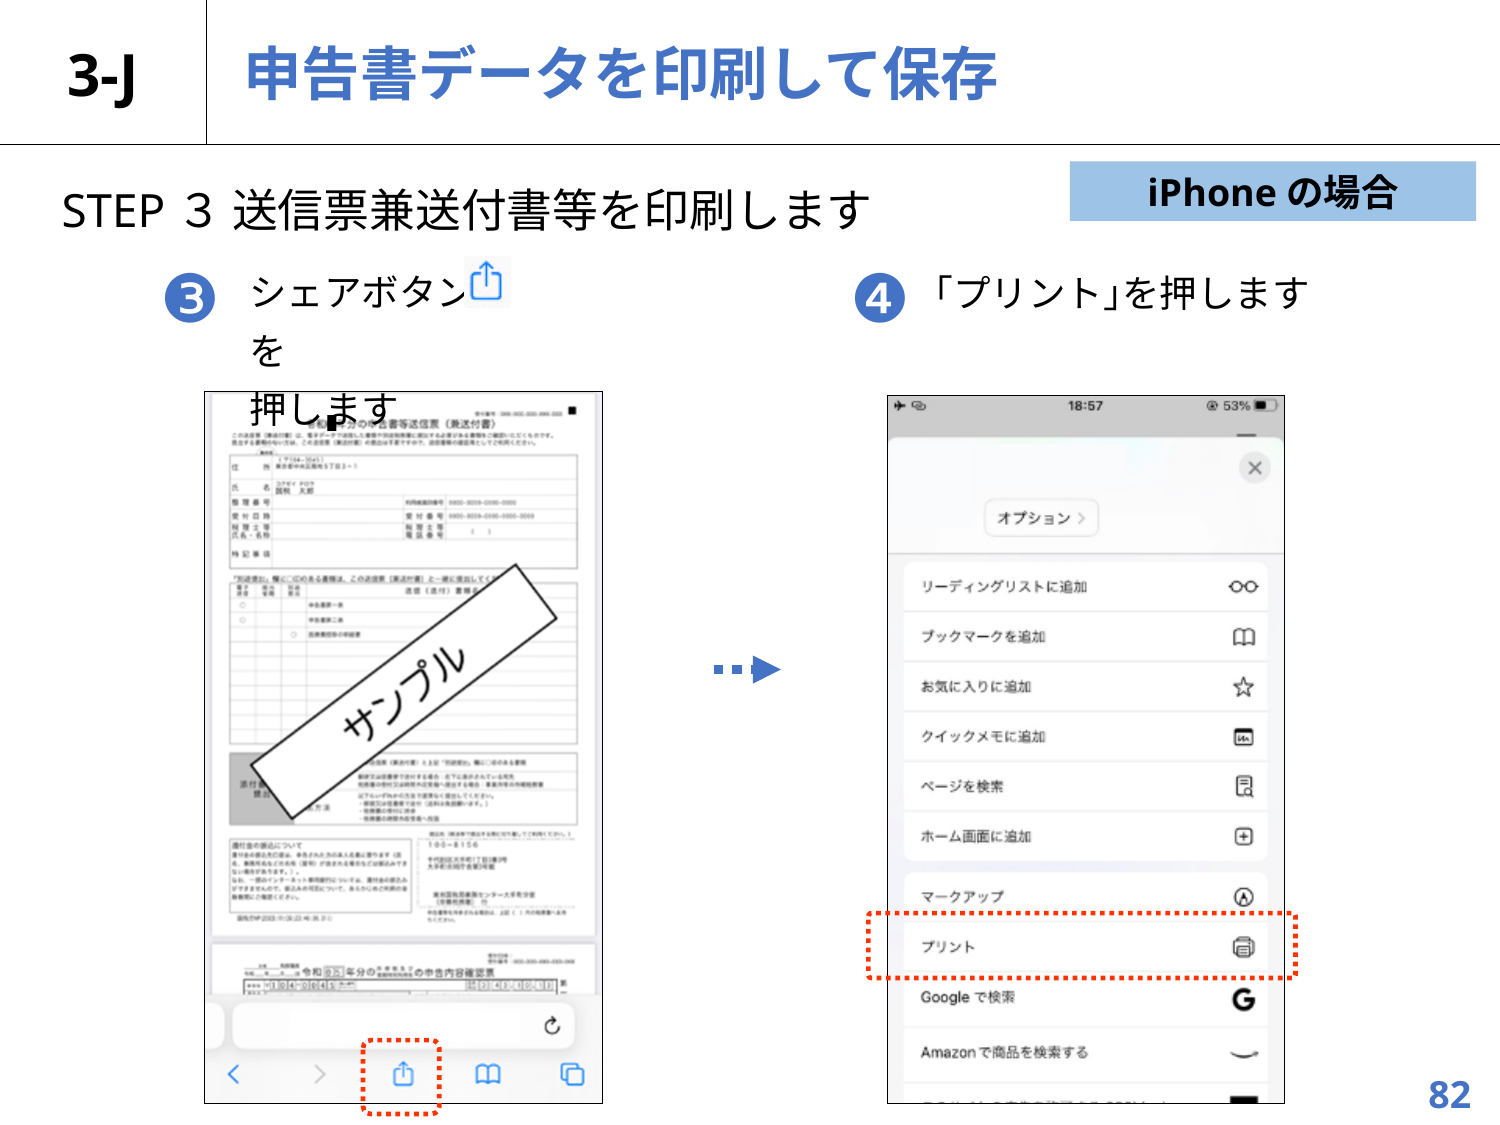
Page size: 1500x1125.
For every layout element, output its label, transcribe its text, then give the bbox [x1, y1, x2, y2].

text_box [867, 912, 886, 980]
text_box 3-J [0, 0, 207, 147]
text_box iPhoneの場合 [1069, 161, 1477, 221]
picture [204, 391, 603, 1104]
text_box [1285, 912, 1297, 979]
text_box ❹ [835, 248, 924, 343]
picture [886, 395, 1285, 1104]
text_box 82 [1399, 1063, 1500, 1123]
text_box [362, 1104, 441, 1116]
title 申告書データを印刷して保存 [228, 36, 1472, 116]
text_box ❸ [145, 248, 223, 343]
text_box ｢プリント｣を押します [919, 248, 1375, 323]
text_box シェアボタン を 押します [234, 248, 621, 439]
text_box STEP３ 送信票兼送付書等を印刷します [46, 180, 1422, 274]
picture [464, 256, 511, 308]
